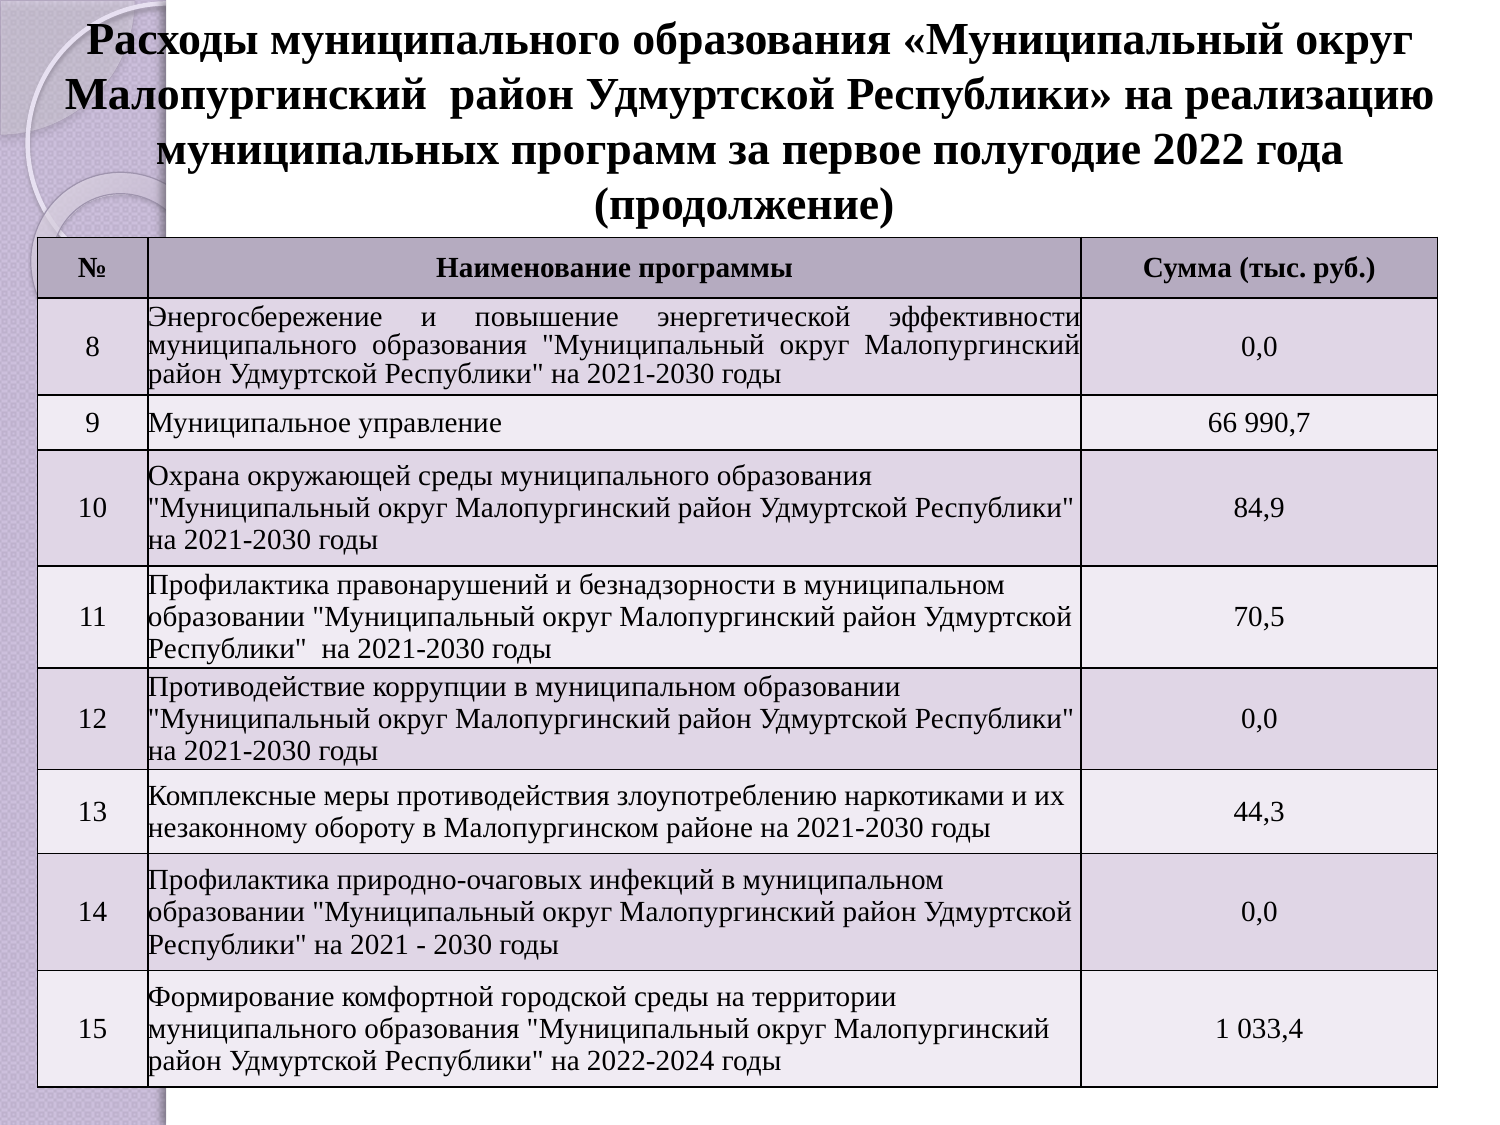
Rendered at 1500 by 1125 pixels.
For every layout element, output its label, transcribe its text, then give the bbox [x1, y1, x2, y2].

table_header Наименование программы [149, 238, 1080, 297]
table_cell Формирование комфортной городской среды на территории муниципального образования "Муниципальный округ Малопургинский район Удмуртской Республики" на 2022-2024 годы [149, 971, 1080, 1086]
table_header № [38, 238, 147, 297]
table_cell 11 [38, 567, 147, 667]
title Расходы муниципального образования «Муниципальный округ Малопургинский район Удмуртской Республики» на реализацию муниципальных программ за первое полугодие 2022 года (продолжение) [37, 37, 1463, 200]
table_cell 14 [38, 854, 147, 970]
table_cell 0,0 [1082, 299, 1437, 394]
table_cell 12 [38, 669, 147, 769]
table_cell Энергосбережение и повышение энергетической эффективности муниципального образования "Муниципальный округ Малопургинский район Удмуртской Республики" на 2021-2030 годы [149, 299, 1080, 394]
table_cell 13 [38, 770, 147, 853]
table_cell 66 990,7 [1082, 396, 1437, 449]
table_cell Муниципальное управление [149, 396, 1080, 449]
table_cell Противодействие коррупции в муниципальном образовании "Муниципальный округ Малопургинский район Удмуртской Республики" на 2021-2030 годы [149, 669, 1080, 769]
table_cell 15 [38, 971, 147, 1086]
table_cell 0,0 [1082, 669, 1437, 769]
table_cell 9 [38, 396, 147, 449]
table_cell 8 [38, 299, 147, 394]
table_cell 10 [38, 451, 147, 565]
table_cell Профилактика природно-очаговых инфекций в муниципальном образовании "Муниципальный округ Малопургинский район Удмуртской Республики" на 2021 - 2030 годы [149, 854, 1080, 970]
table_cell 1 033,4 [1082, 971, 1437, 1086]
table_cell Профилактика правонарушений и безнадзорности в муниципальном образовании "Муниципальный округ Малопургинский район Удмуртской Республики" на 2021-2030 годы [149, 567, 1080, 667]
table_cell Охрана окружающей среды муниципального образования "Муниципальный округ Малопургинский район Удмуртской Республики" на 2021-2030 годы [149, 451, 1080, 565]
table_cell 0,0 [1082, 854, 1437, 970]
table_cell 44,3 [1082, 770, 1437, 853]
table_header Сумма (тыс. руб.) [1082, 238, 1437, 297]
table_cell 70,5 [1082, 567, 1437, 667]
table_cell 84,9 [1082, 451, 1437, 565]
table_cell Комплексные меры противодействия злоупотреблению наркотиками и их незаконному обороту в Малопургинском районе на 2021-2030 годы [149, 770, 1080, 853]
